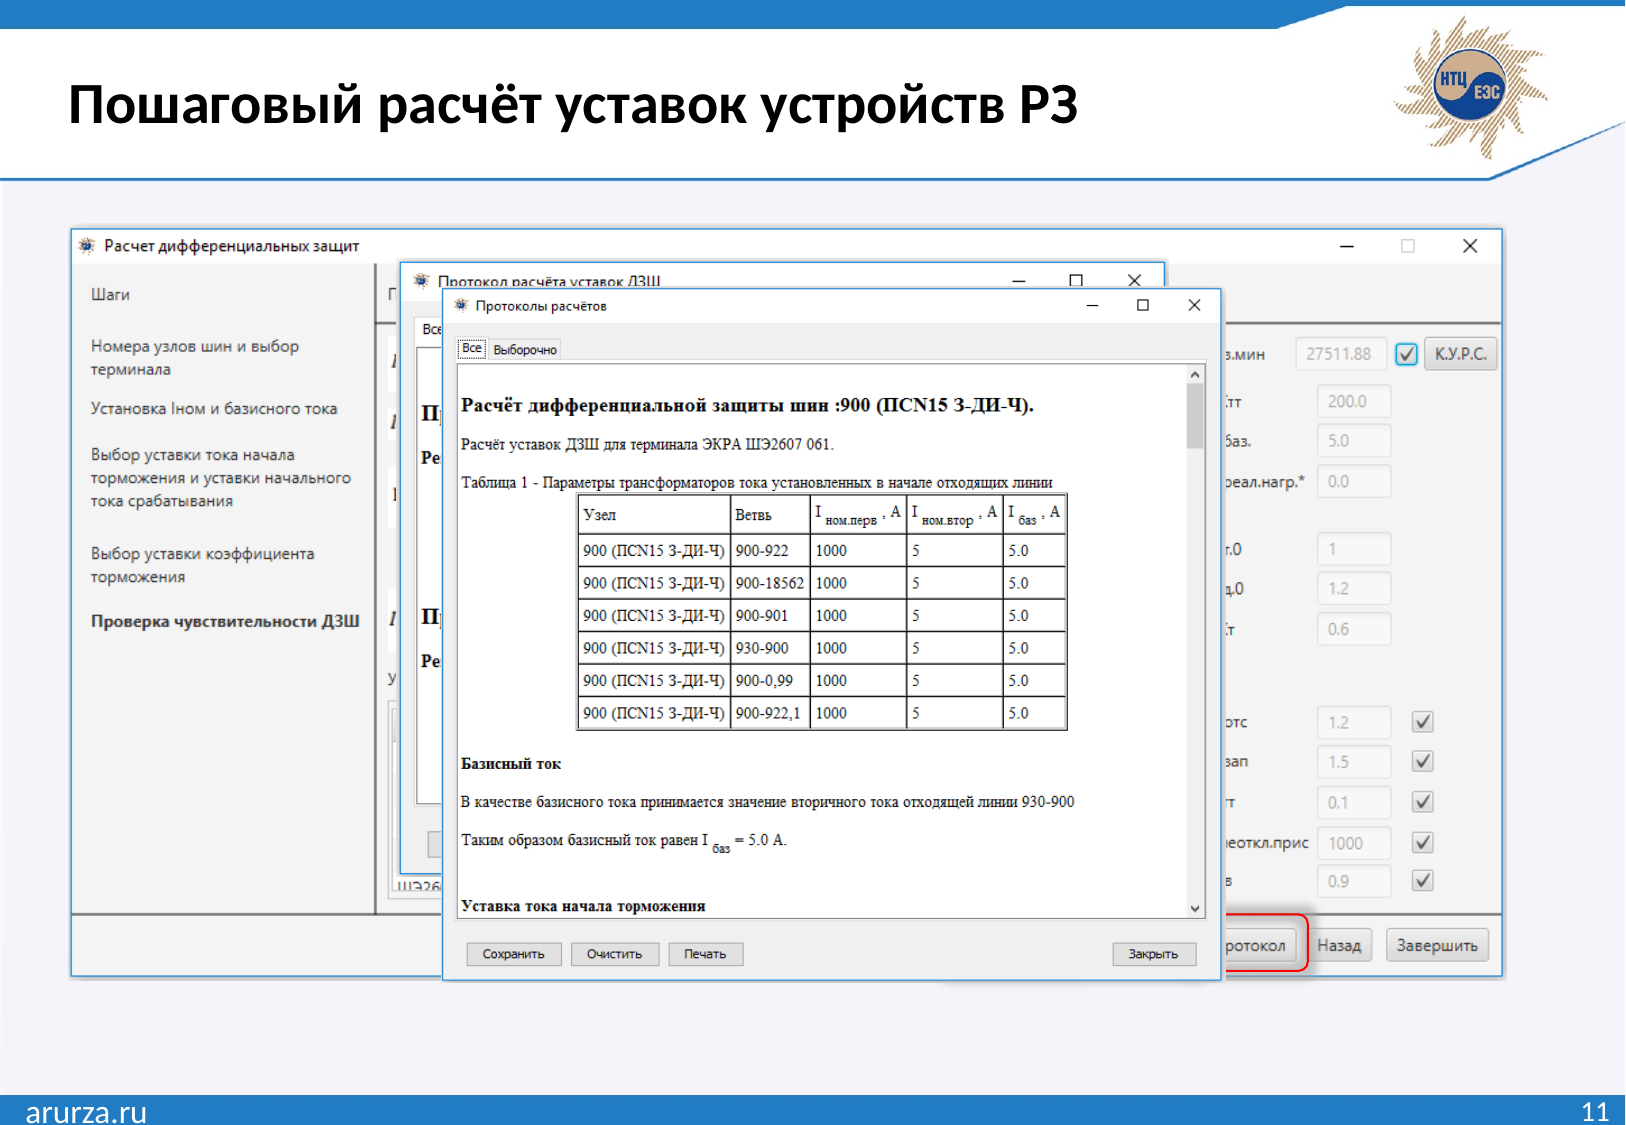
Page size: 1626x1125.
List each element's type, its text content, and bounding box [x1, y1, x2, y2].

slide_number 11 [1259, 1095, 1625, 1125]
text_box Пошаговый расчёт уставок устройств РЗ [57, 45, 1100, 156]
picture [0, 0, 1626, 1125]
text_box arurza.ru [0, 1093, 163, 1125]
